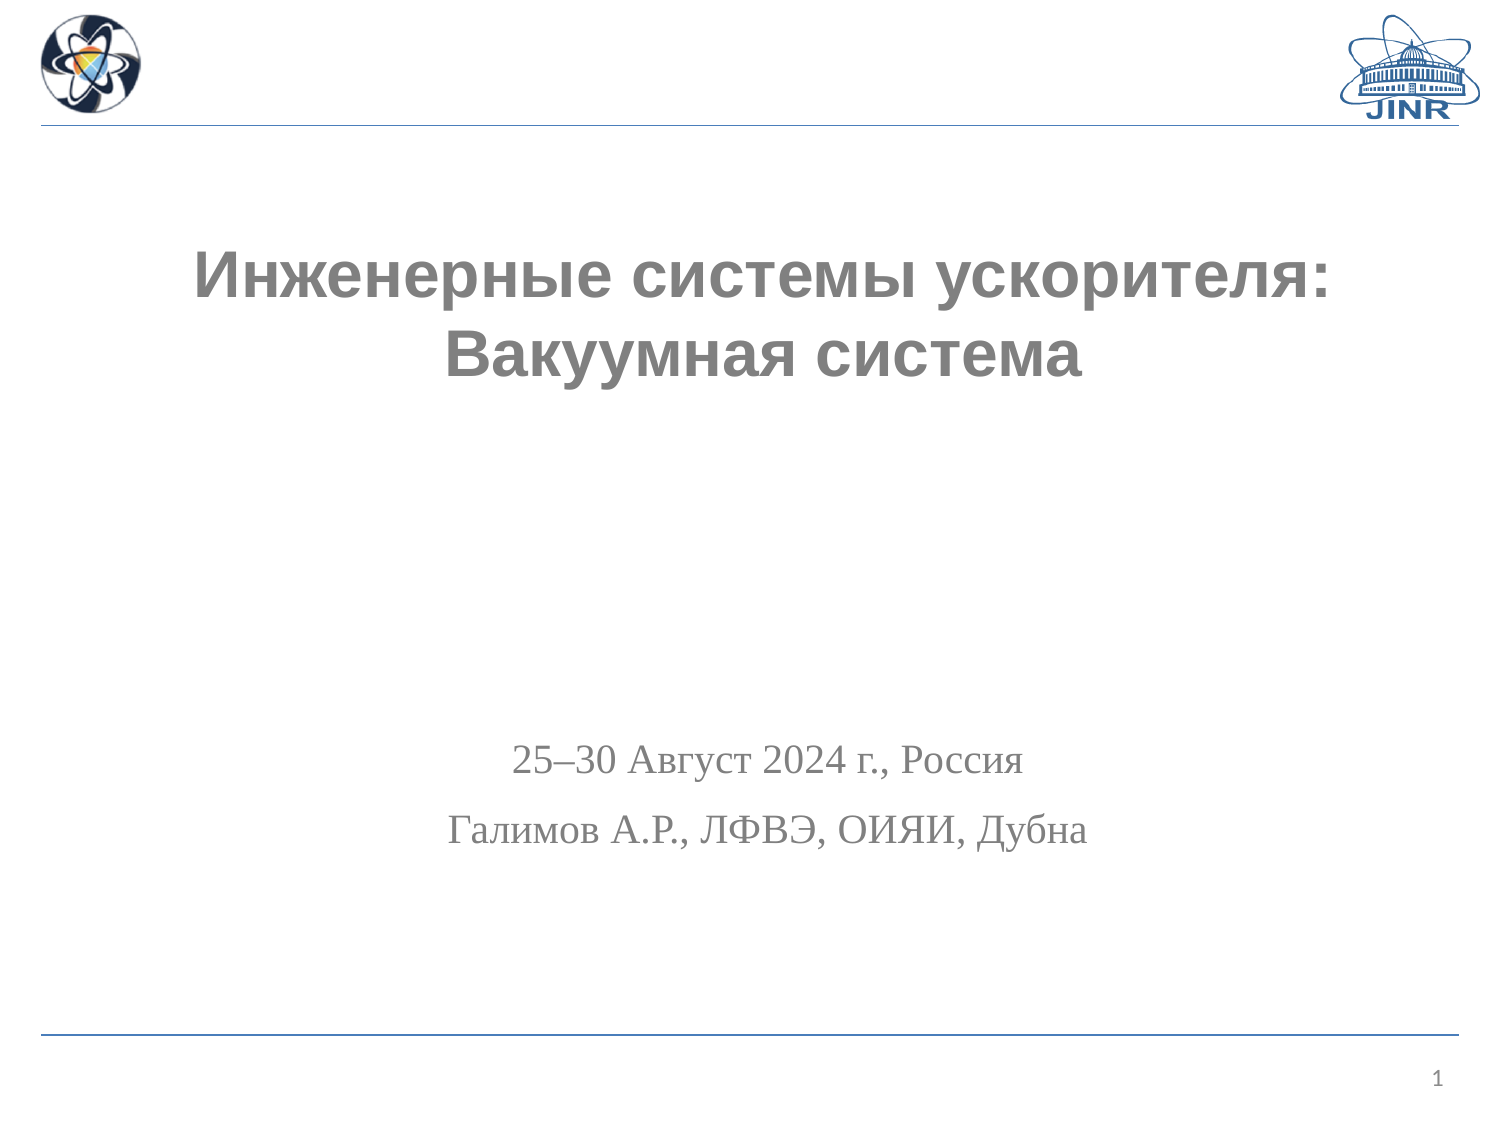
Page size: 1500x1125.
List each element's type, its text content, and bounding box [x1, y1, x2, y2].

picture [1340, 0, 1480, 139]
text_box 25–30 Август 2024 г., Россия Галимов А.Р., ЛФВЭ, ОИЯИ, Дубна [135, 704, 1401, 882]
picture [26, 2, 148, 123]
title Инженерные системы ускорителя: Вакуумная система [88, 223, 1439, 531]
slide_number 1 [1108, 1046, 1459, 1107]
